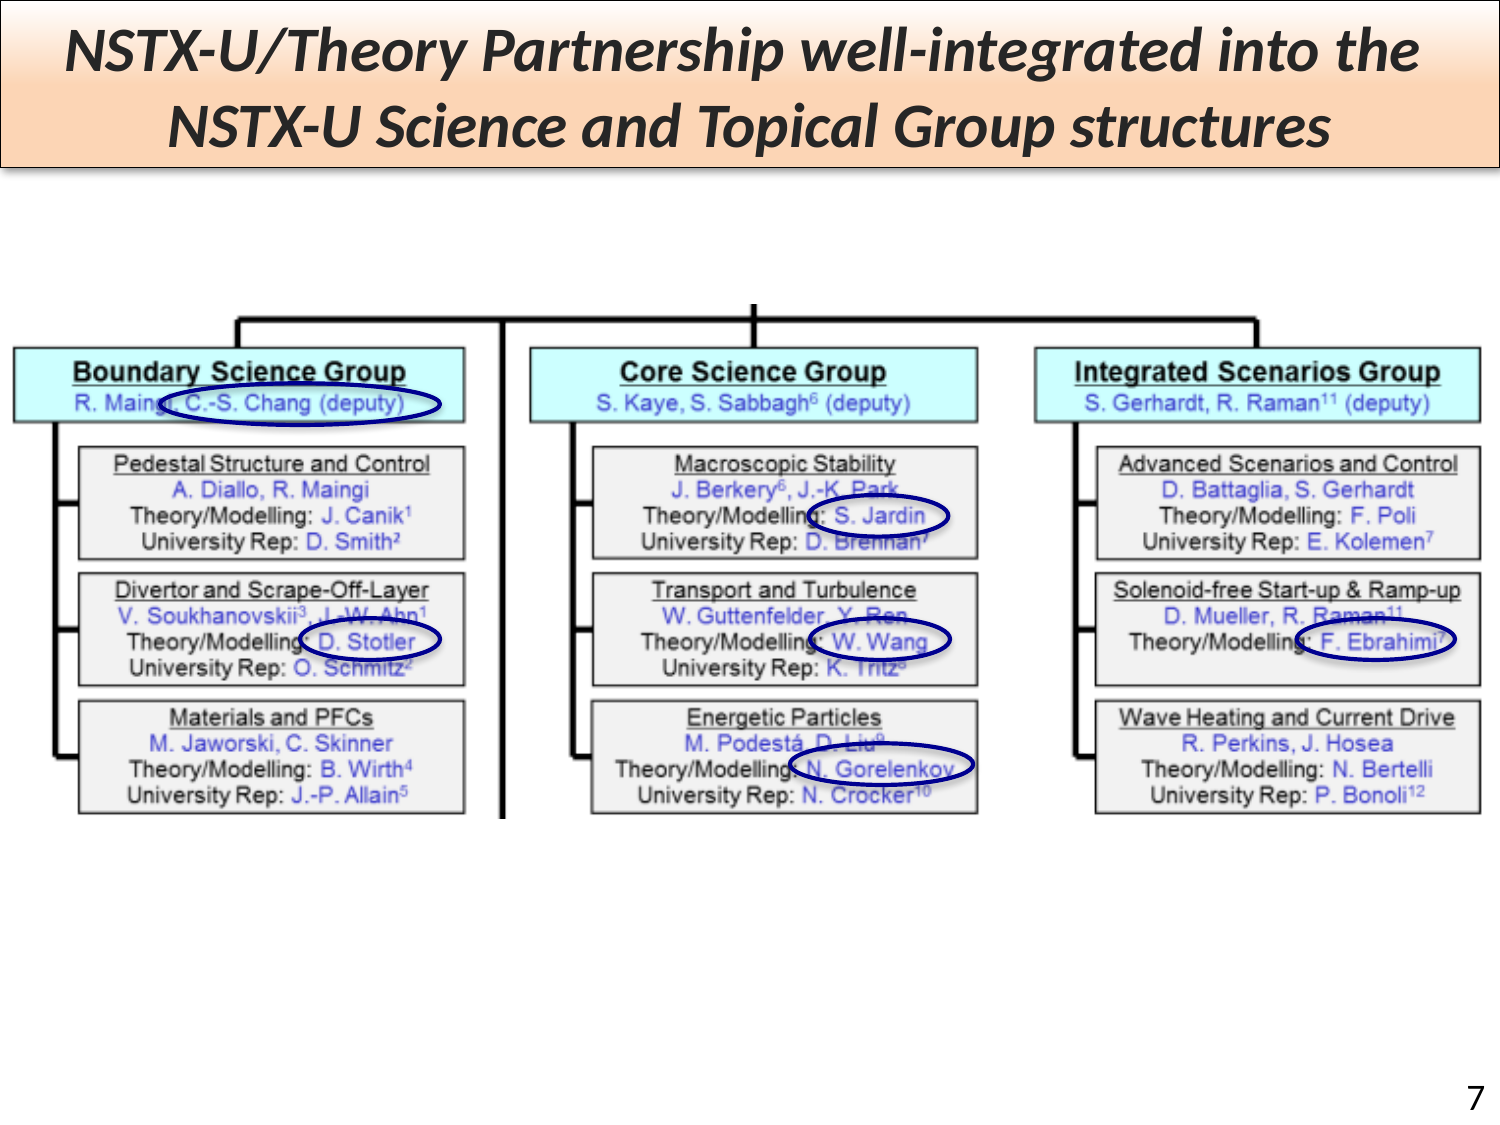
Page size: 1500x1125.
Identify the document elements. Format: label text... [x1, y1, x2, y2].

picture [0, 304, 1500, 819]
title NSTX-U/Theory Partnership well-integrated into the NSTX-U Science and Topical Group structures [0, 0, 1500, 168]
slide_number 7 [1149, 1065, 1500, 1125]
